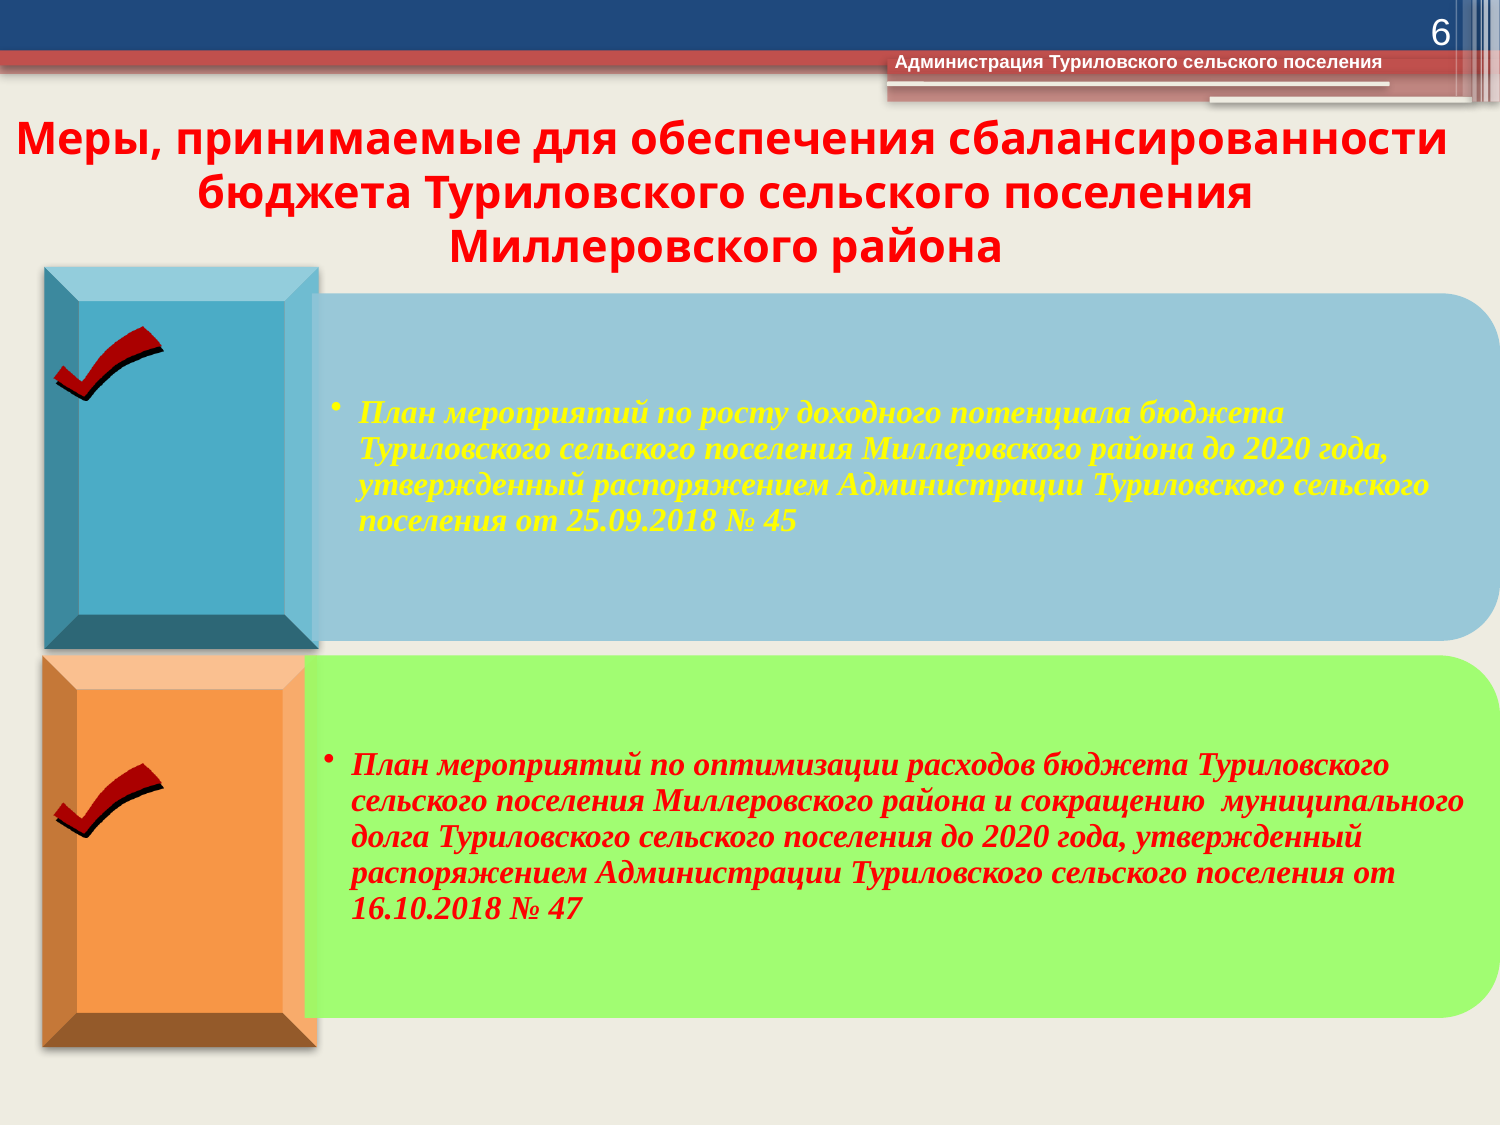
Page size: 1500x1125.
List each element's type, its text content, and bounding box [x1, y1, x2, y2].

slide_number 6 [1341, 0, 1466, 61]
text_box Администрация Туриловского сельского поселения [879, 42, 1436, 80]
picture [52, 763, 165, 838]
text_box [17, 243, 1500, 1083]
text_box Меры, принимаемые для обеспечения сбалансированности бюджета Туриловского сельского поселения Миллеровского района [0, 101, 1483, 279]
picture [52, 326, 165, 401]
